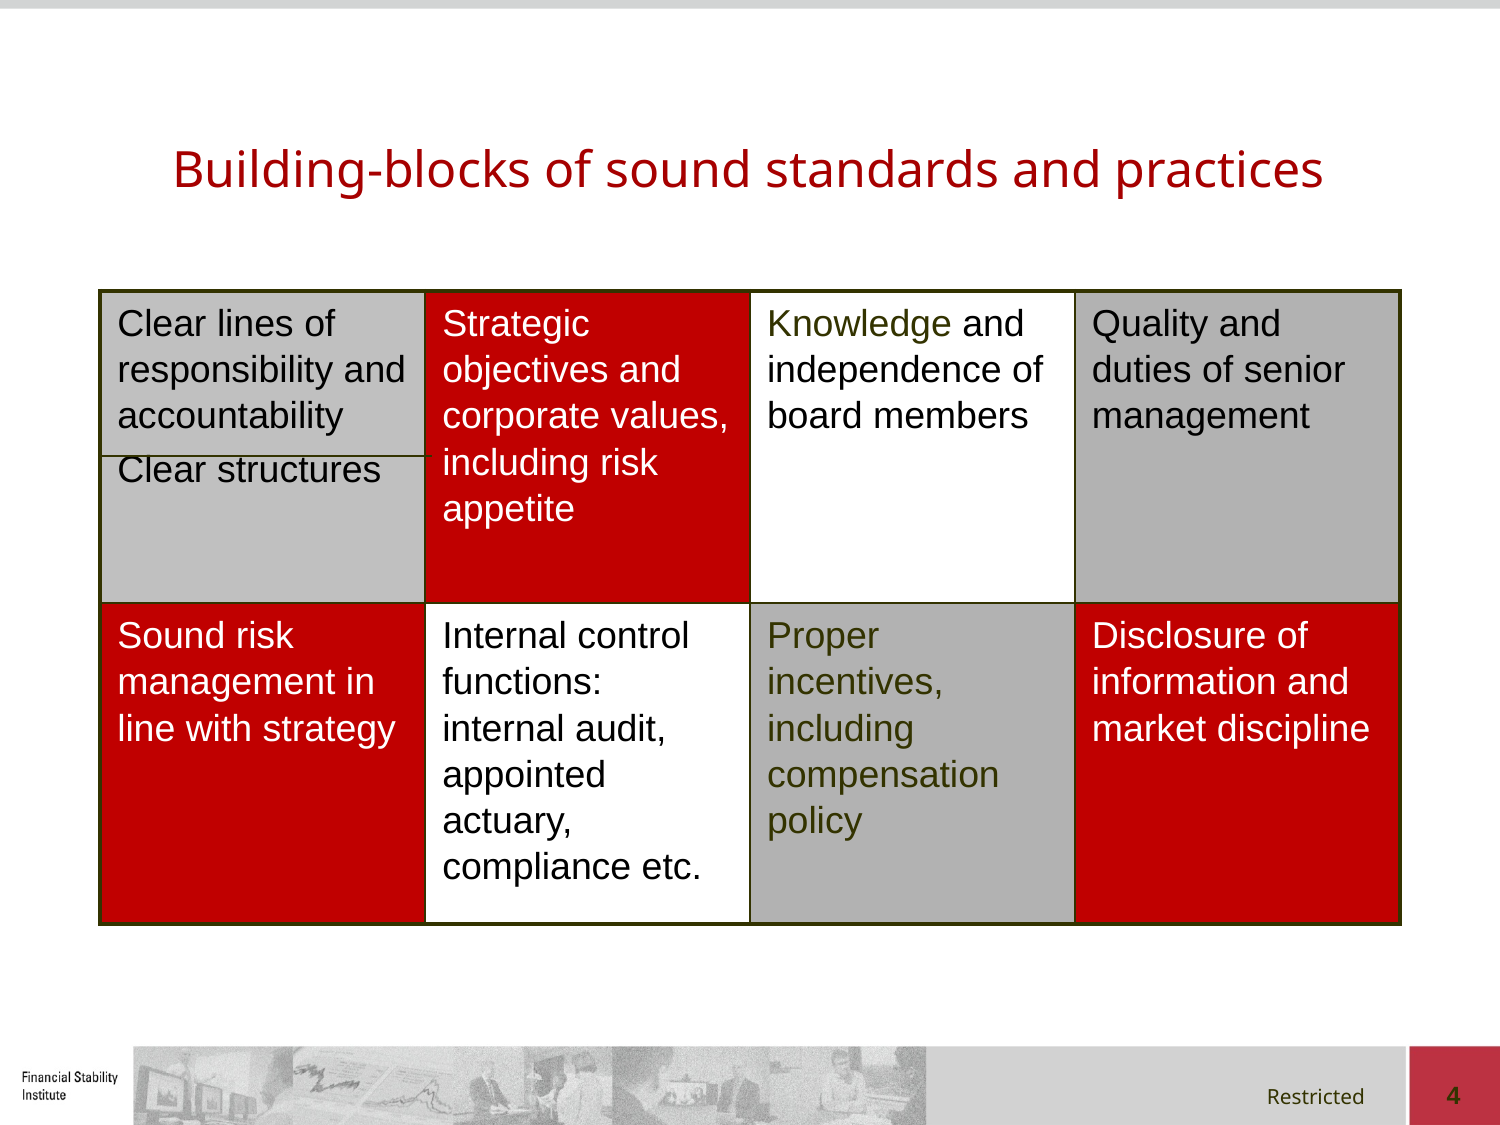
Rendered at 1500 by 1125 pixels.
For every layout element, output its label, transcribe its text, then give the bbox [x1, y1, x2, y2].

table_header Clear lines of responsibility and accountability Clear structures [102, 293, 424, 455]
table_header Strategic objectives and corporate values, including risk appetite [426, 293, 749, 602]
table_cell Disclosure of information and market discipline [1076, 604, 1398, 922]
table_cell Sound risk management in line with strategy [102, 604, 424, 922]
table_cell Proper incentives, including compensation policy [751, 604, 1074, 922]
picture [21, 1044, 1500, 1125]
title Building-blocks of sound standards and practices [100, 137, 1398, 268]
table_header Knowledge and independence of board members [751, 293, 1074, 602]
slide_number 4 [1407, 1072, 1500, 1125]
table_cell Internal control functions: internal audit, appointed actuary, compliance etc. [426, 604, 749, 922]
table_header Quality and duties of senior management [1076, 293, 1398, 602]
table_header Clear lines of responsibility and accountability Clear structures [102, 464, 424, 602]
